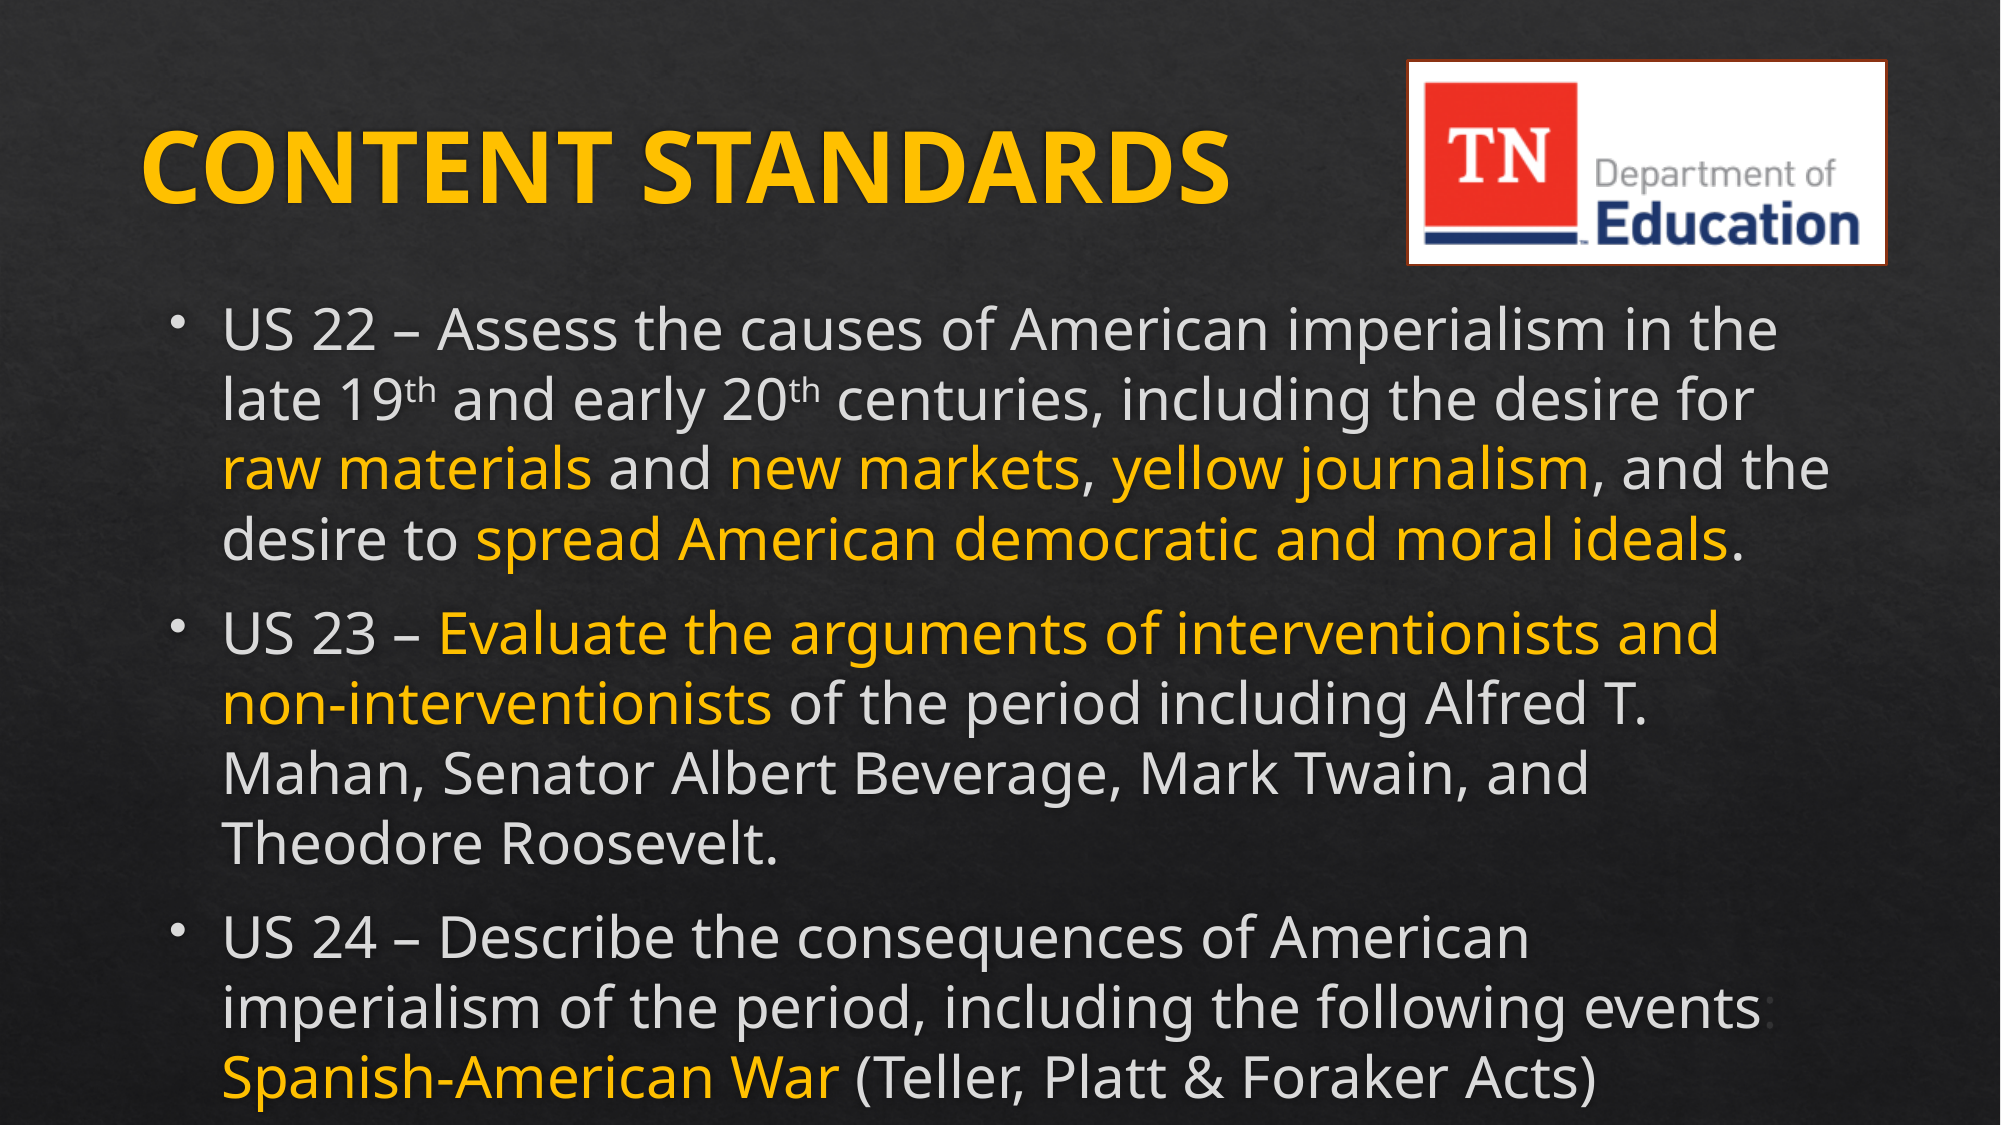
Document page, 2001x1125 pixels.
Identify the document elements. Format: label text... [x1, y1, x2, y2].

title CONTENT STANDARDS [123, 84, 1399, 244]
list US 22 – Assess the causes of American imperialism in the late 19th and early 20th centuries, including the desire for raw materials and new markets, yellow journalism, and the desire to spread American democratic and moral ideals. US 23 – Evaluate the arguments of interventionists and non-interventionists of the period including Alfred T. Mahan, Senator Albert Beverage, Mark Twain, and Theodore Roosevelt. US 24 – Describe the consequences of American imperialism of the period, including the following events: Spanish-American War (Teller, Platt & Foraker Acts) [149, 284, 1849, 1069]
picture [1407, 42, 1877, 285]
